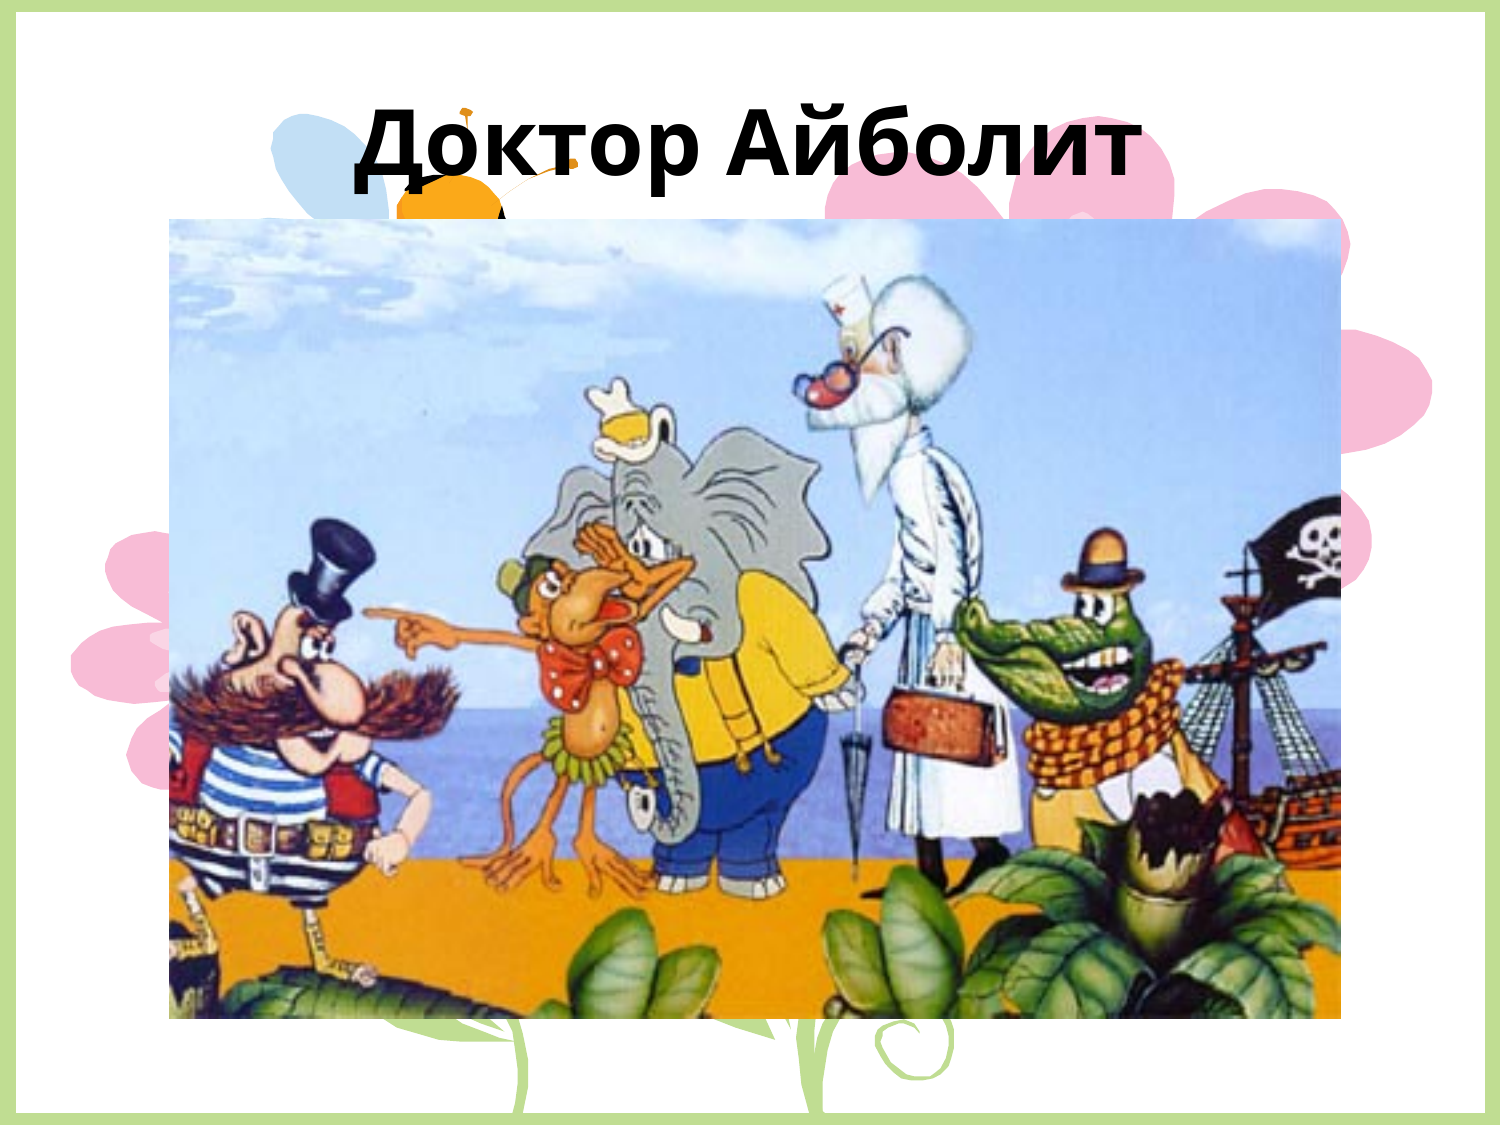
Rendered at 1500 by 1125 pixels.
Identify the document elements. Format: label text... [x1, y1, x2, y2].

title Доктор Айболит [75, 45, 1425, 233]
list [169, 219, 1341, 1020]
